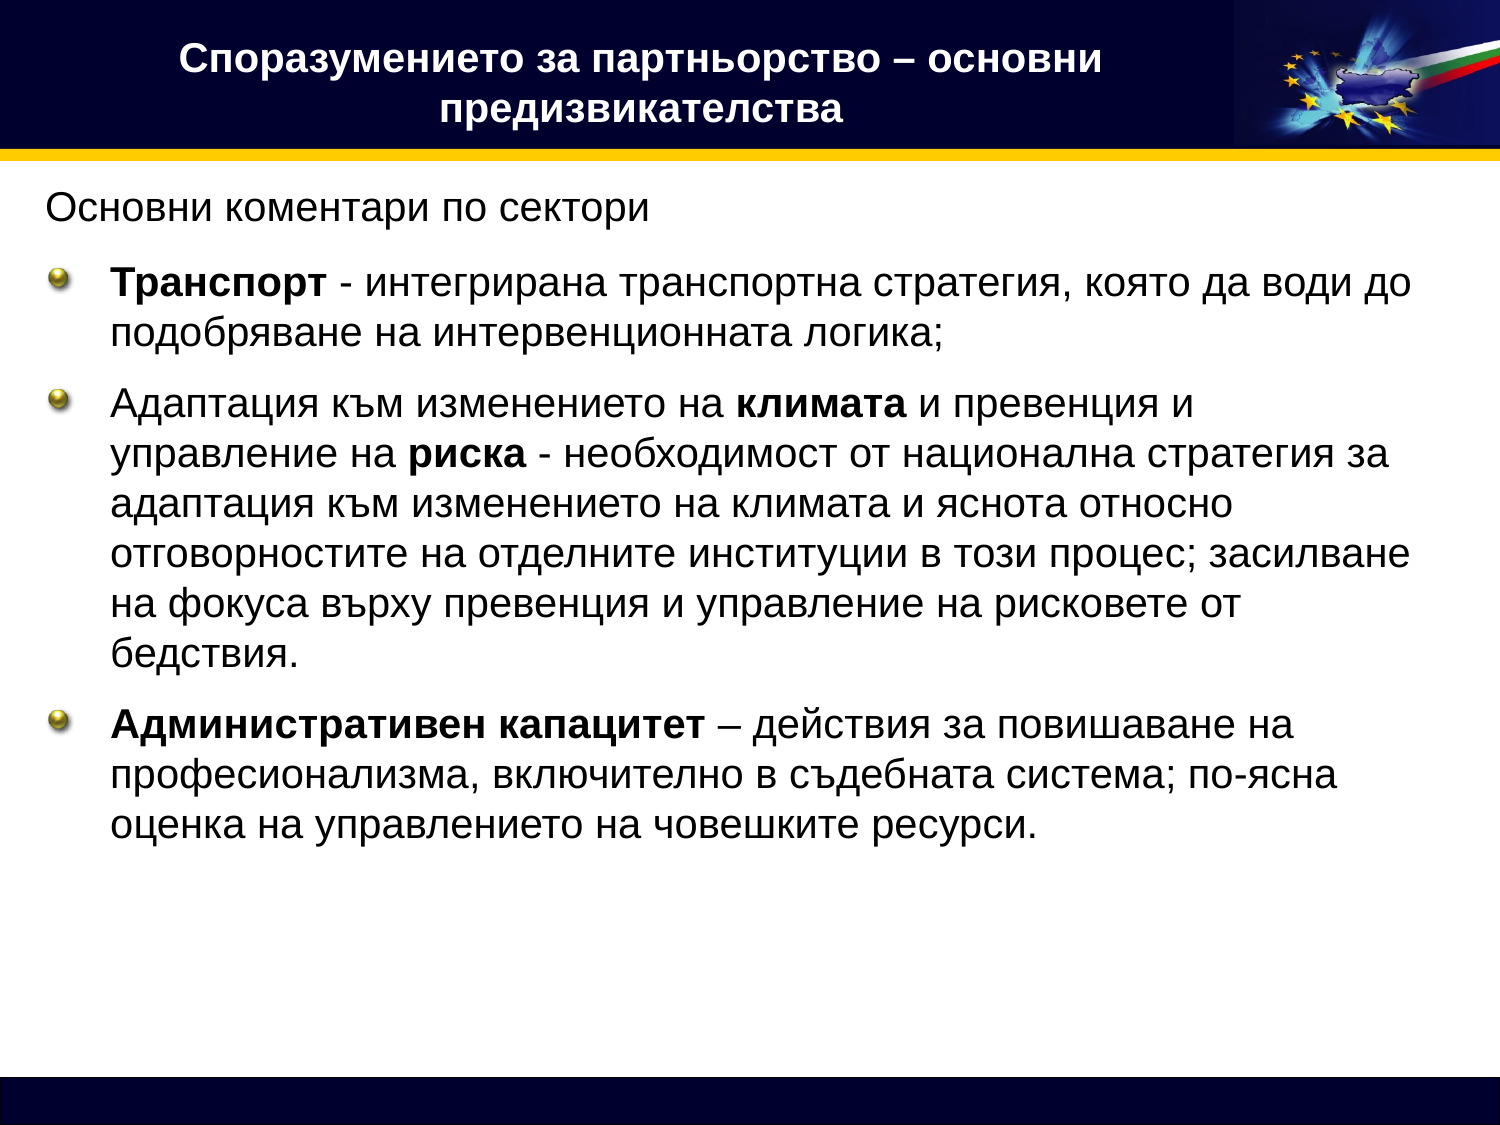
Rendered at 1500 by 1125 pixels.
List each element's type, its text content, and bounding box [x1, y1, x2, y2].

picture [45, 386, 75, 416]
title Споразумението за партньорство – основни предизвикателства [12, 0, 1270, 166]
text_box Основни коментари по сектори Транспорт - интегрирана транспортна стратегия, която да води до подобряване на интервенционната логика; Адаптация към изменението на климата и превенция и управление на риска - необходимост от национална стратегия за адаптация към изменението на климата и яснота относно отговорностите на отделните институции в този процес; засилване на фокуса върху превенция и управление на рисковете от бедствия. Административен капацитет – действия за повишаване на професионализма, включително в съдебната система; по-ясна оценка на управлението на човешките ресурси. [30, 172, 1448, 855]
picture [45, 265, 75, 295]
picture [1270, 0, 1500, 145]
picture [45, 707, 75, 737]
